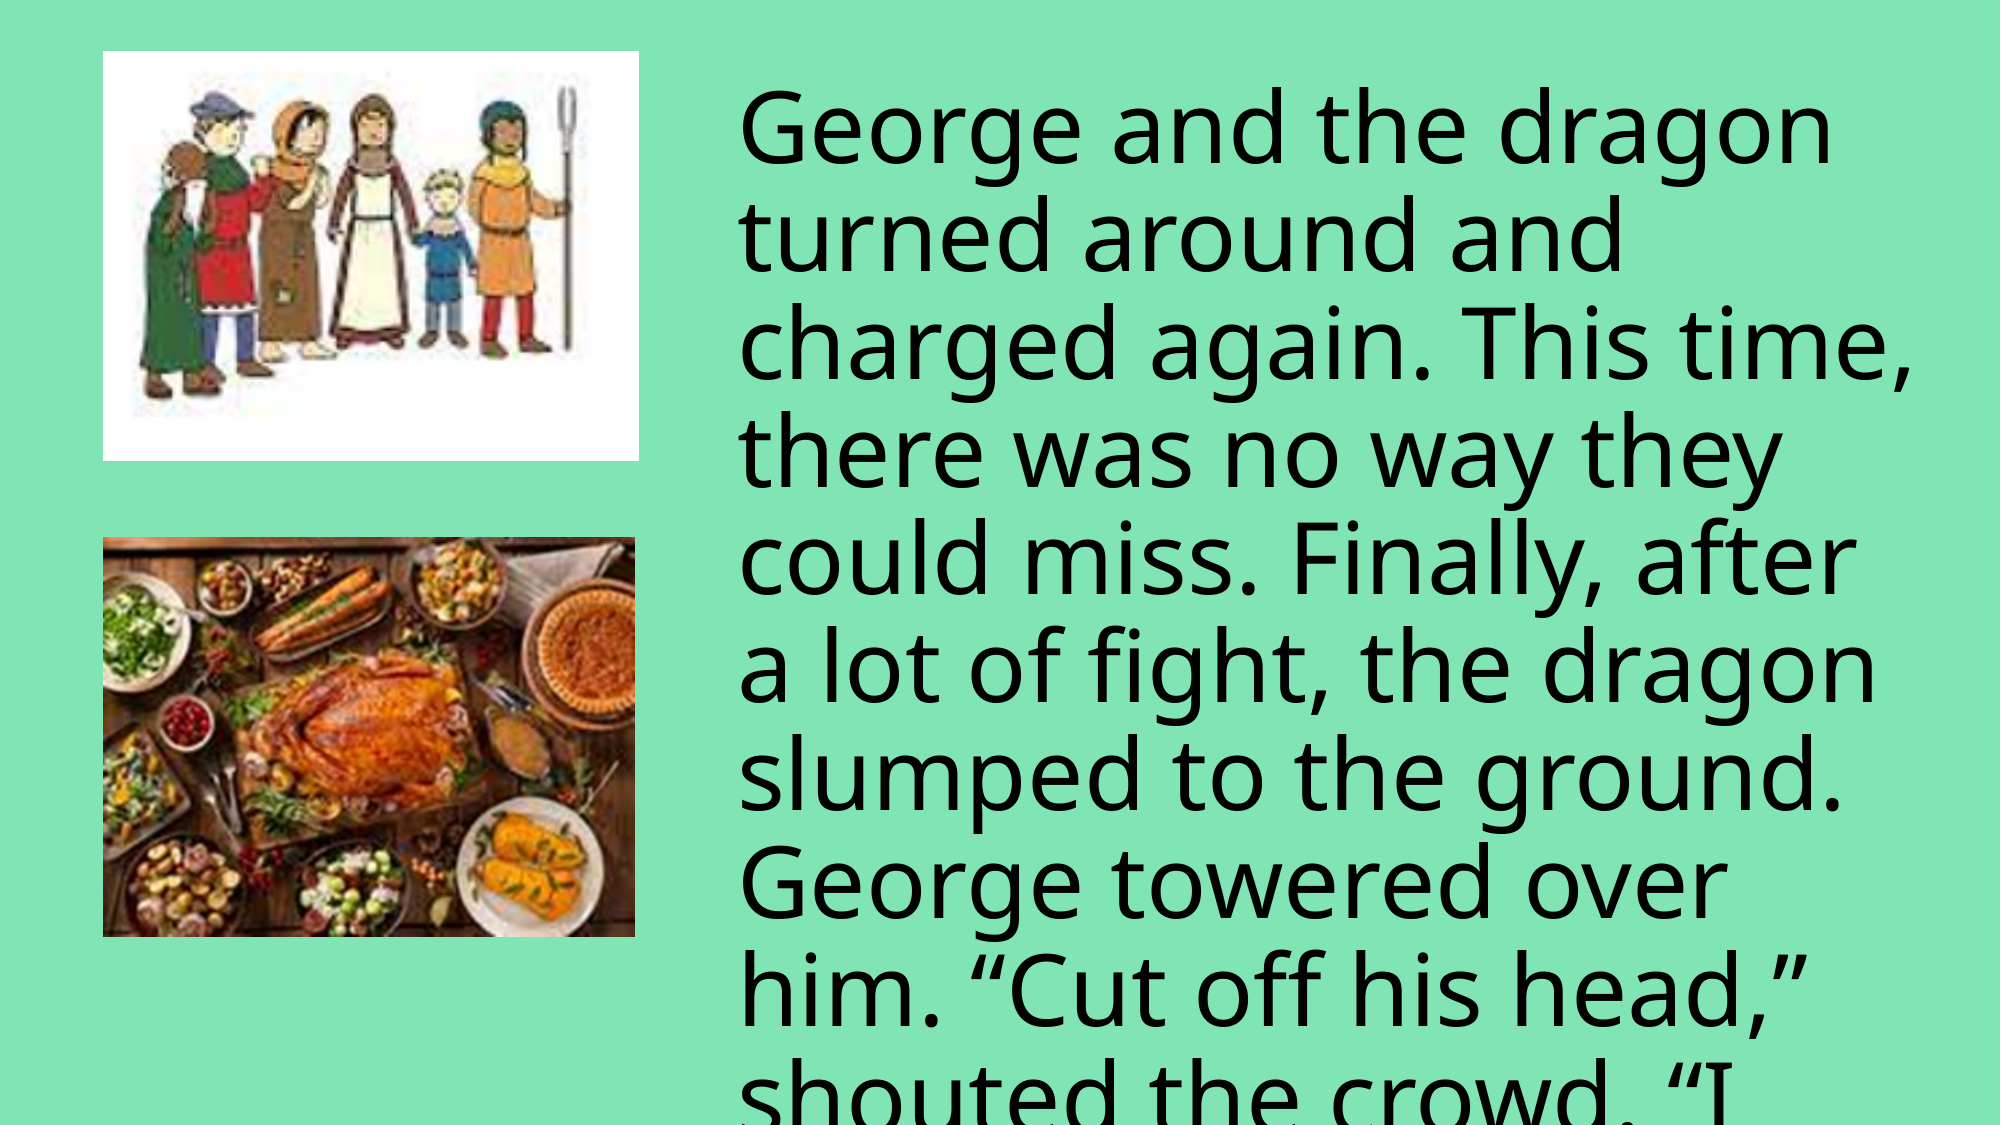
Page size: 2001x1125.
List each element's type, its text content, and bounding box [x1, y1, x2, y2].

subtitle George and the dragon turned around and charged again. This time, there was no way they could miss. Finally, after a lot of fight, the dragon slumped to the ground. George towered over him. “Cut off his head,” shouted the crowd. “I think the dragon has learned his lesson,” George declared. “Let’s invite him to our feast!” [722, 69, 1957, 757]
picture [103, 537, 635, 937]
picture [103, 51, 639, 461]
